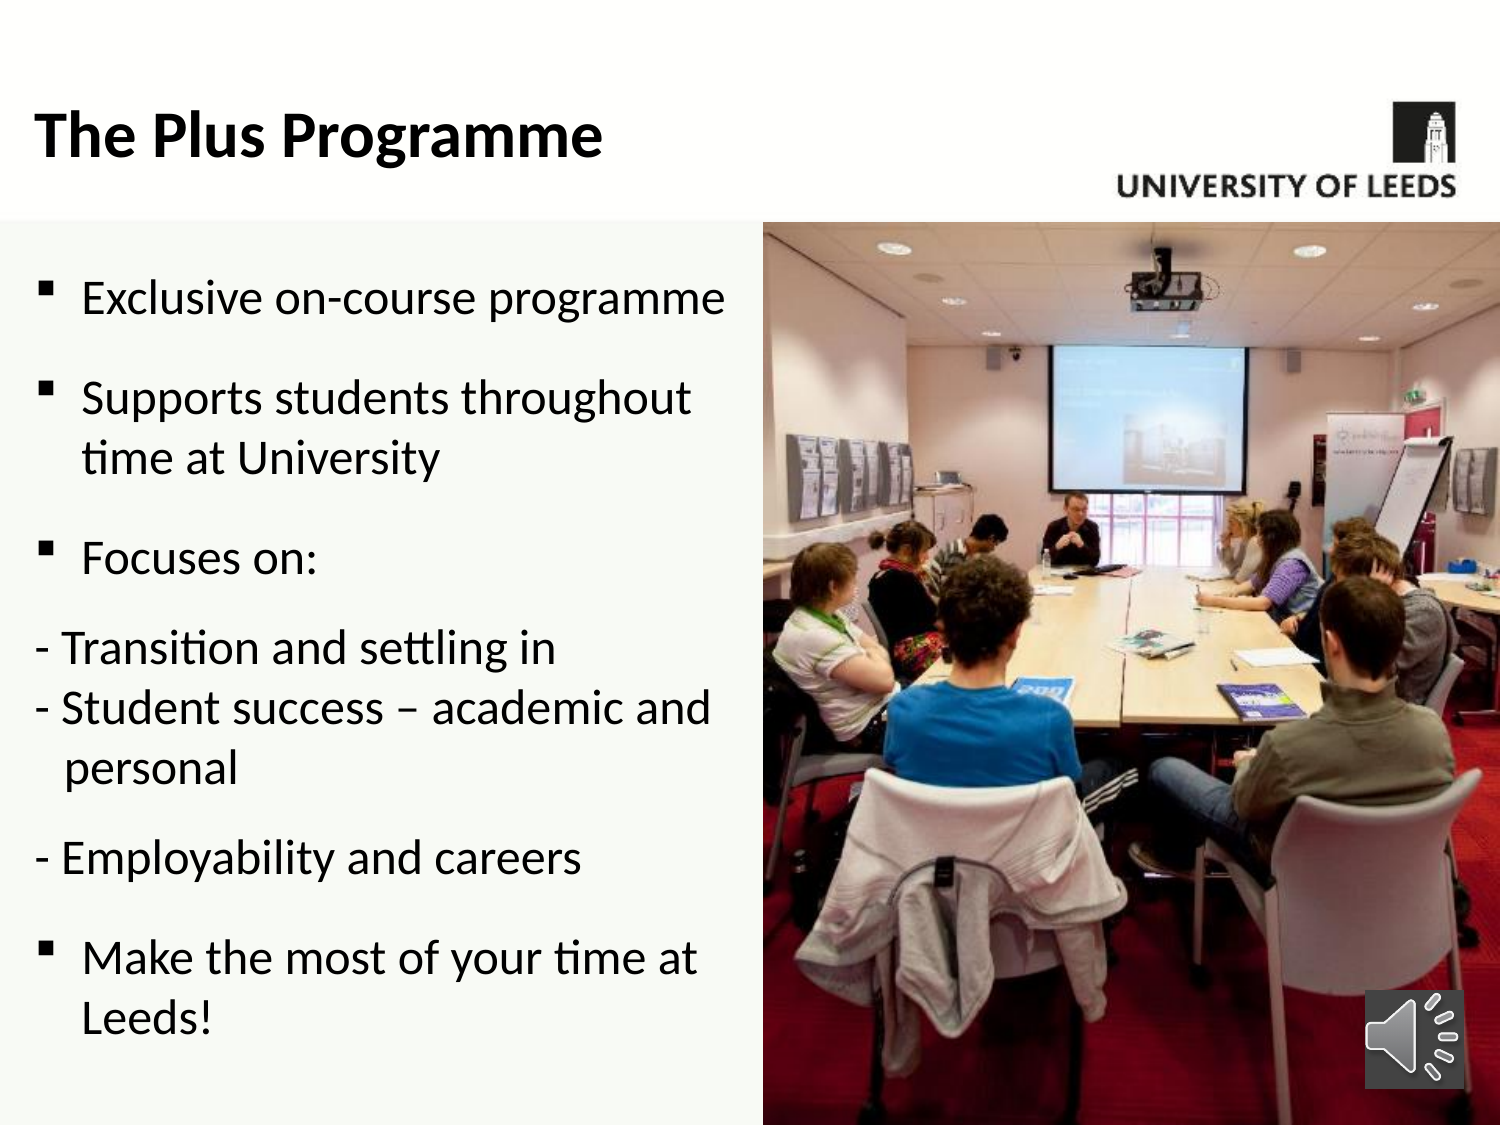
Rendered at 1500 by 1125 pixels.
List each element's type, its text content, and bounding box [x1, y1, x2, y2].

text_box The Plus Programme [19, 83, 935, 178]
picture [0, 0, 1500, 1125]
text_box Exclusive on-course programme Supports students throughout time at University Focuses on: - Transition and settling in - Student success – academic and personal - Employability and careers Make the most of your time at Leeds! [19, 257, 763, 1082]
